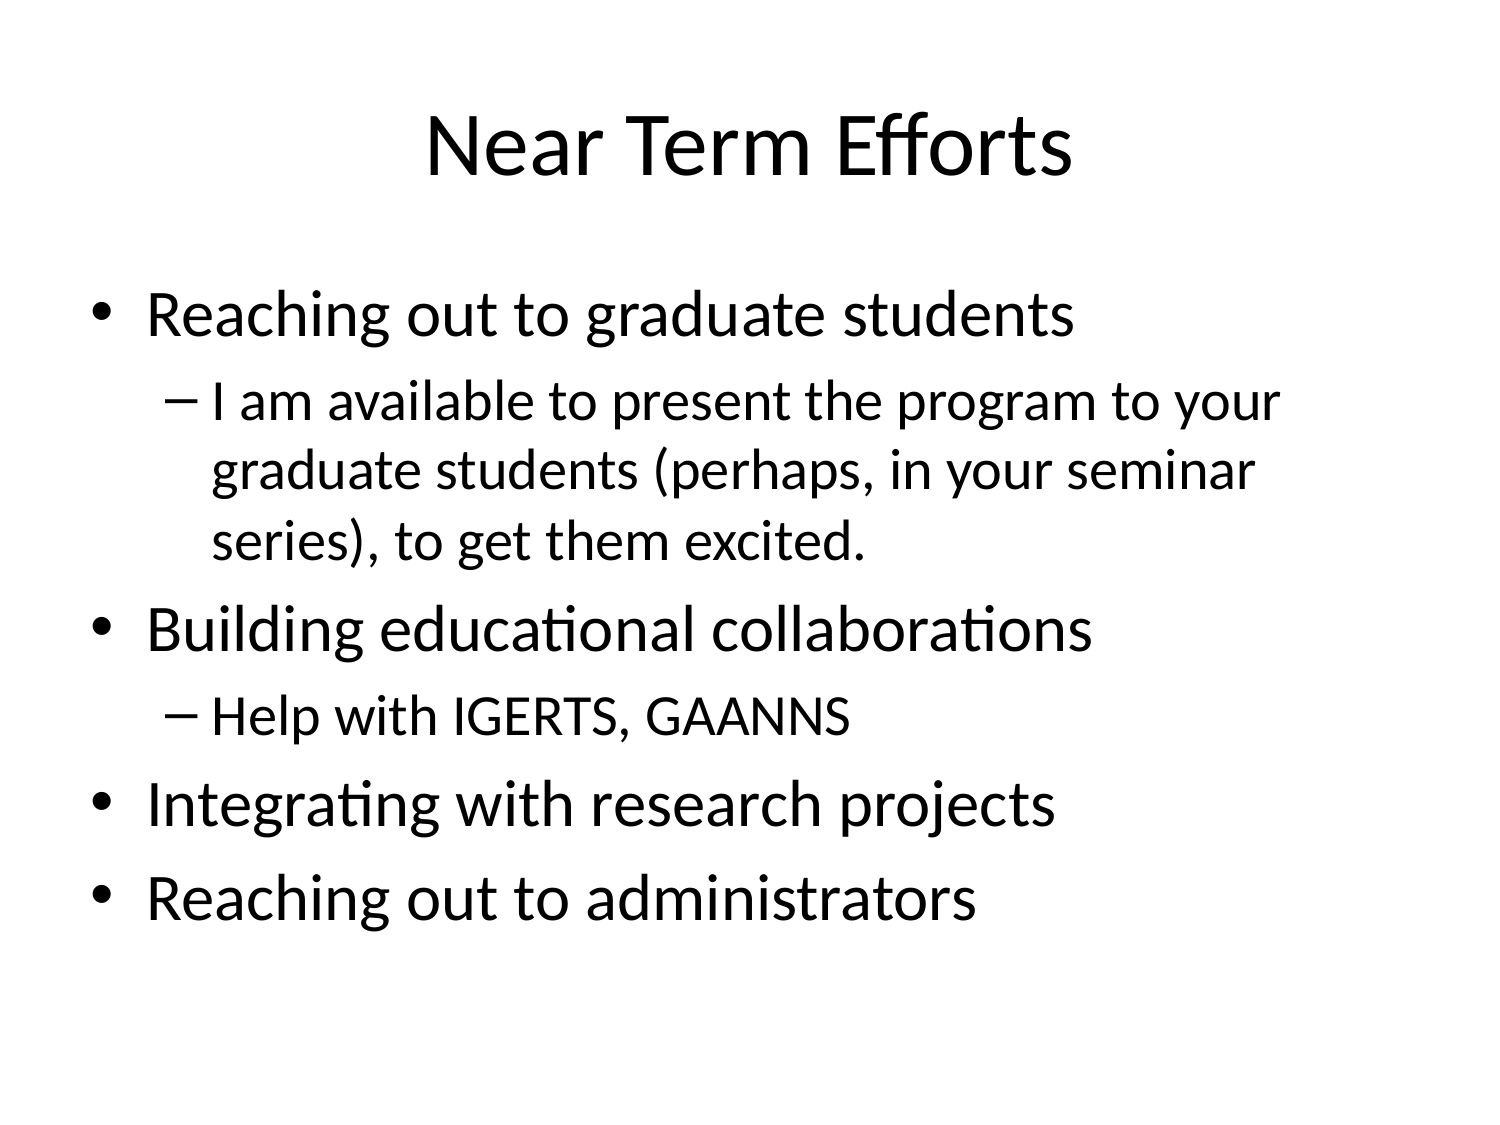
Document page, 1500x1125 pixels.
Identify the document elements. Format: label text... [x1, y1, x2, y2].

list Reaching out to graduate students I am available to present the program to your graduate students (perhaps, in your seminar series), to get them excited. Building educational collaborations Help with IGERTS, GAANNS Integrating with research projects Reaching out to administrators [75, 262, 1425, 1005]
title Near Term Efforts [75, 45, 1425, 233]
